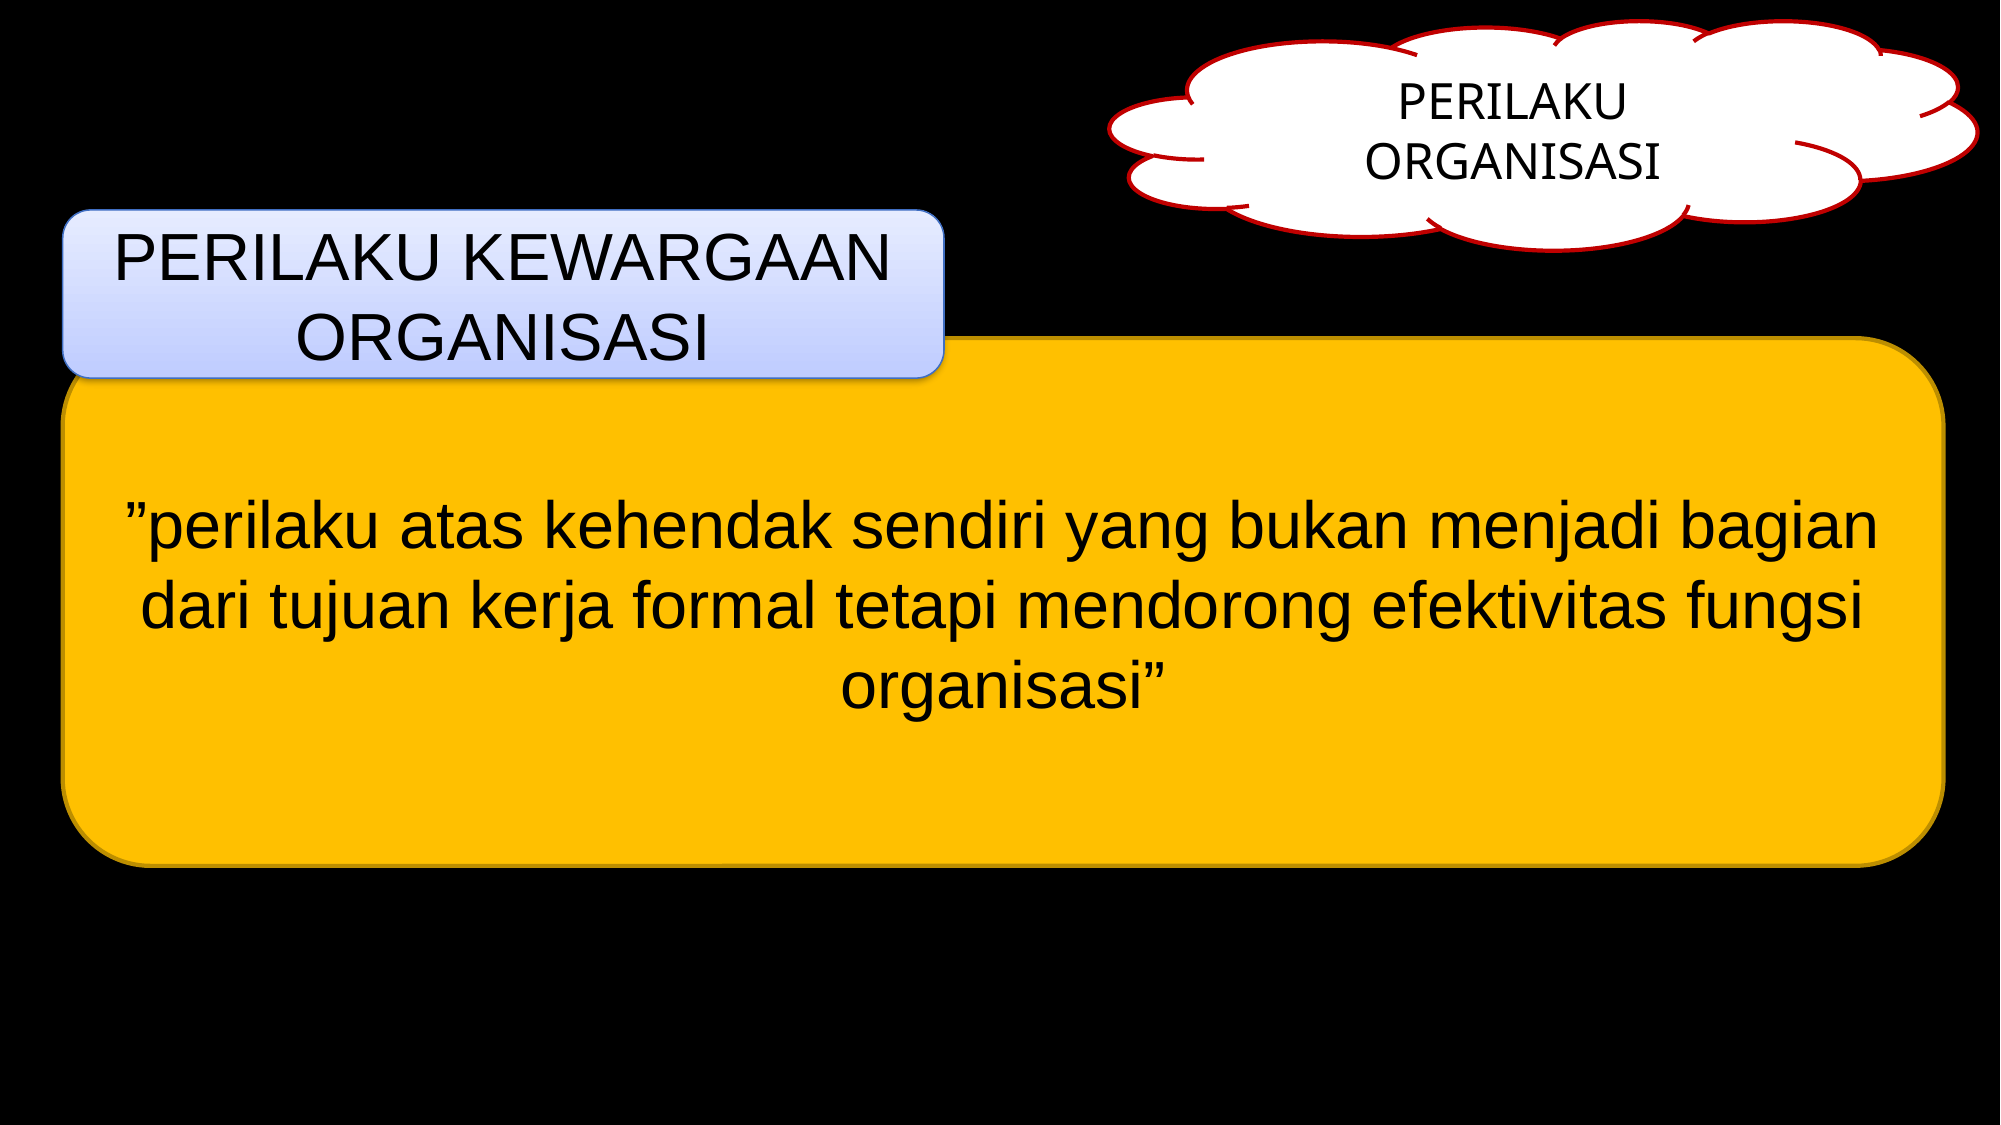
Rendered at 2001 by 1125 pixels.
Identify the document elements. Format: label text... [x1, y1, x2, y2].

text_box ”perilaku atas kehendak sendiri yang bukan menjadi bagian dari tujuan kerja formal tetapi mendorong efektivitas fungsi organisasi” [60, 336, 1946, 868]
text_box PERILAKU KEWARGAAN ORGANISASI [61, 209, 945, 379]
text_box PERILAKU ORGANISASI [1107, 19, 1980, 253]
